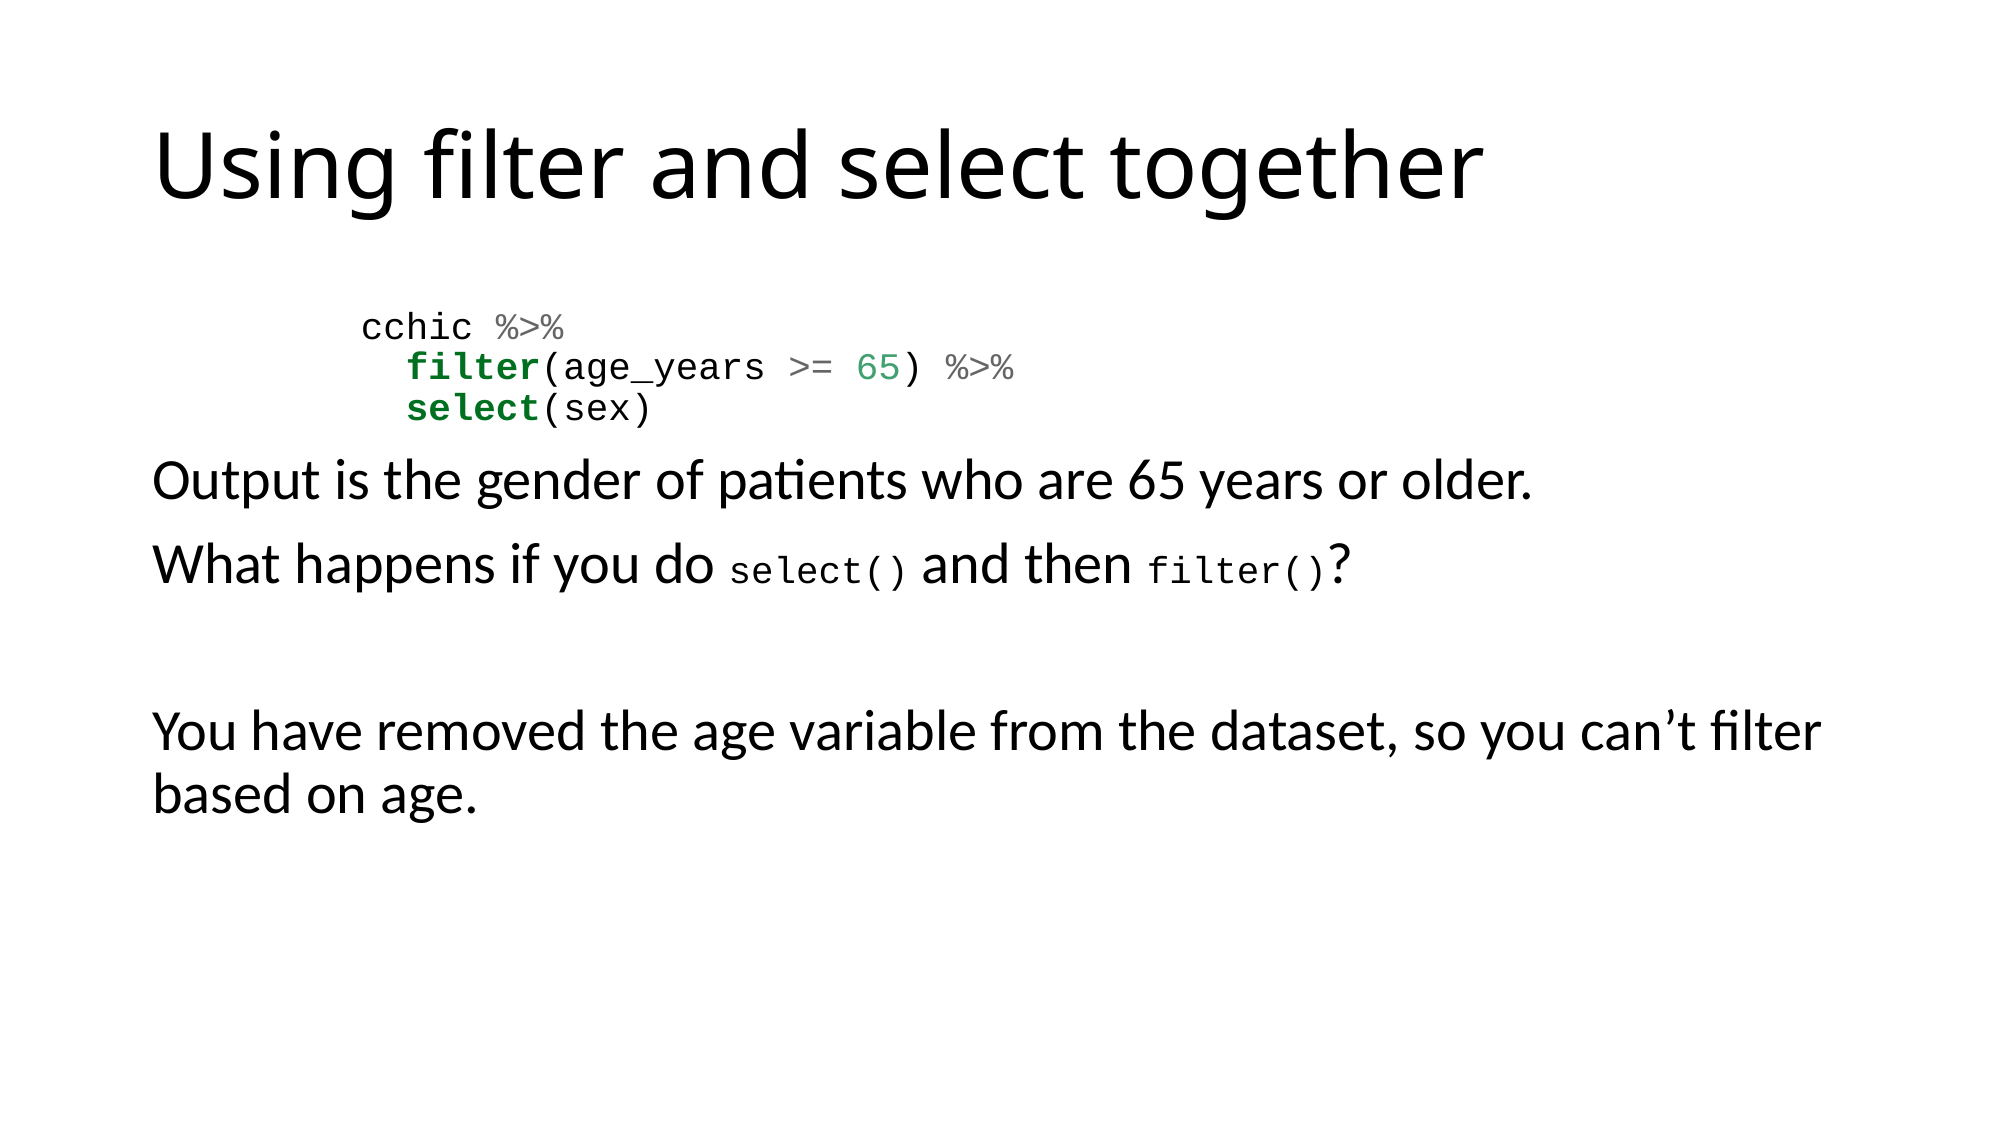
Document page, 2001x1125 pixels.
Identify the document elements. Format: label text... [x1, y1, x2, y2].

list cchic %>% filter(age_years >= 65) %>% select(sex) Output is the gender of patients who are 65 years or older. What happens if you do select() and then filter()? You have removed the age variable from the dataset, so you can’t filter based on age. [137, 299, 1863, 1014]
title Using filter and select together [137, 59, 1863, 278]
